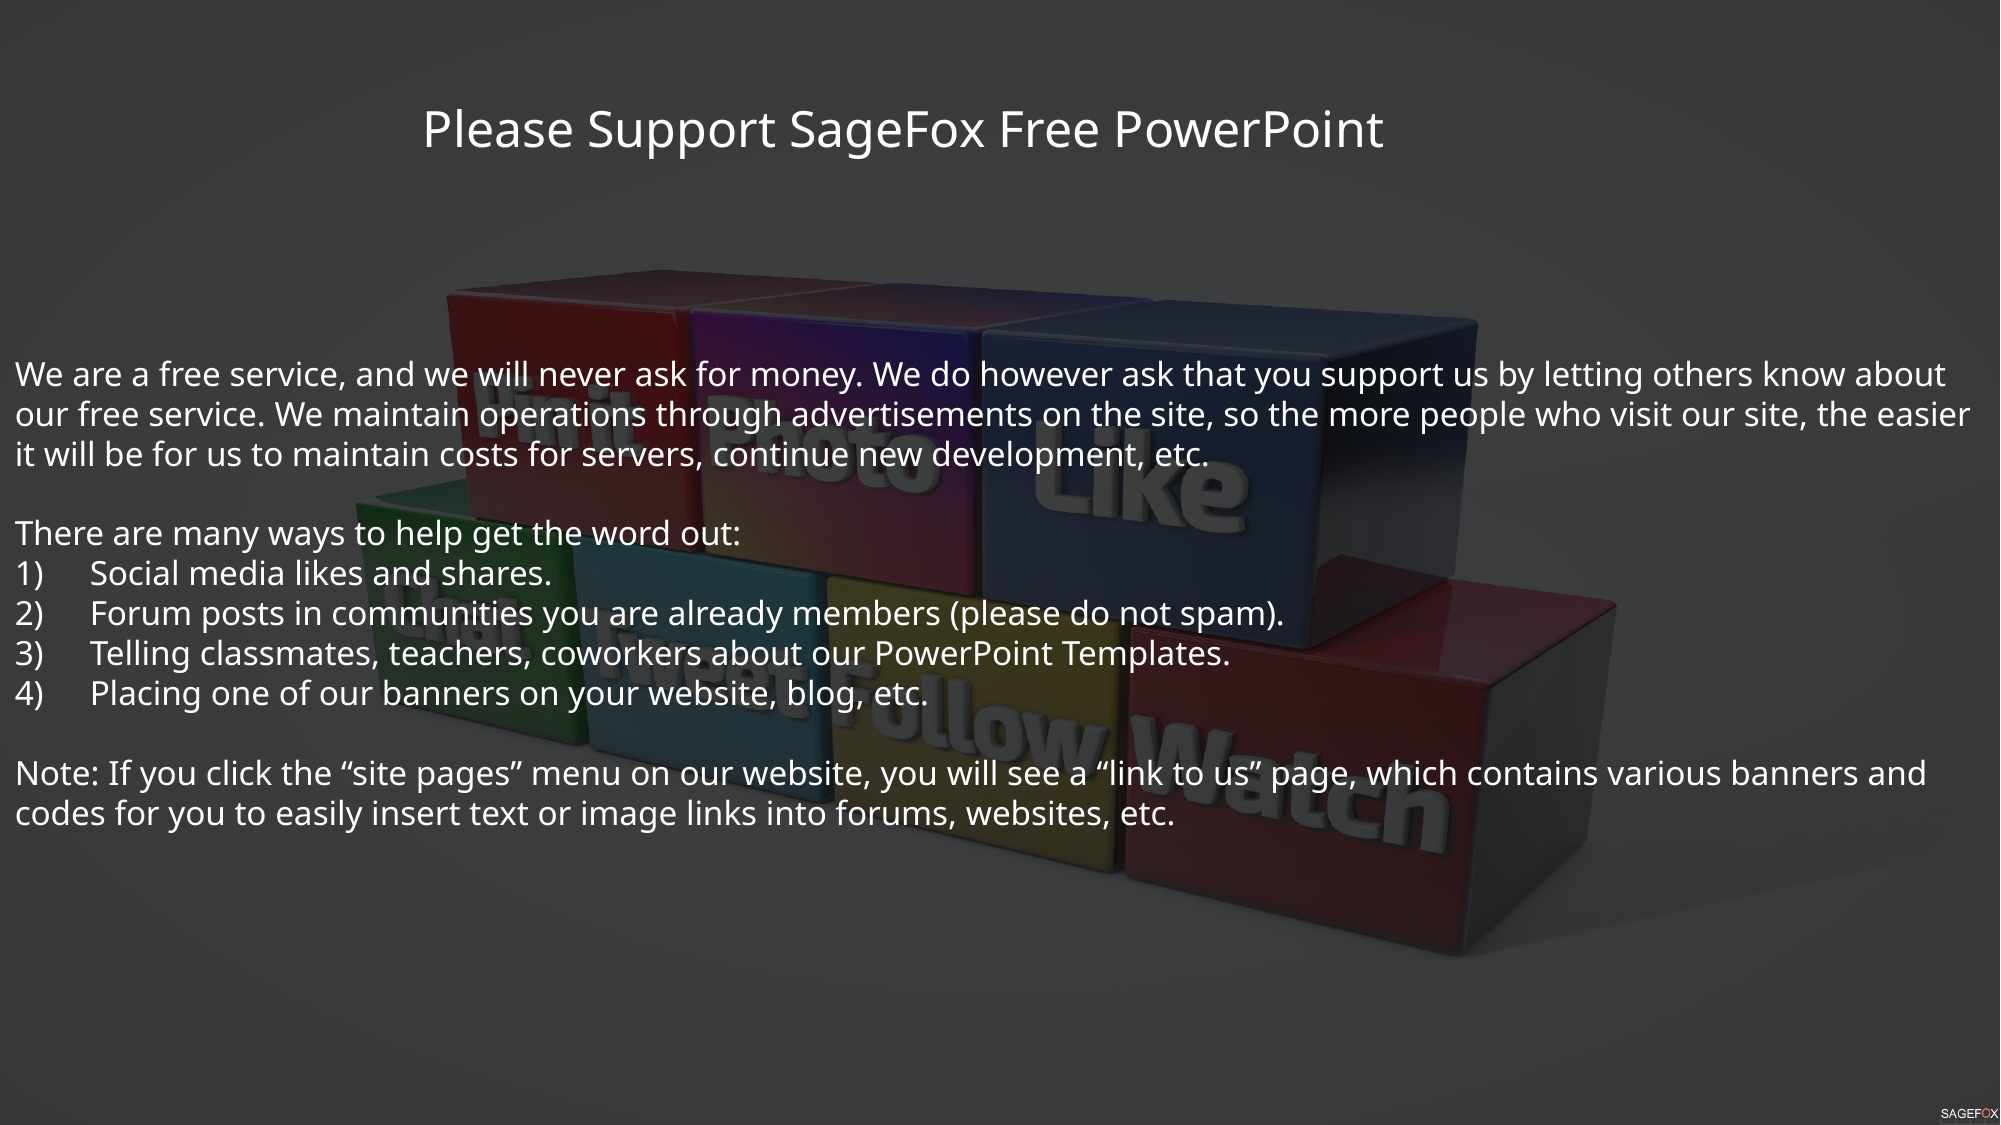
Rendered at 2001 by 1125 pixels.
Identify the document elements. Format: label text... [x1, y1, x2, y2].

title Please Support SageFox Free PowerPoint [363, 72, 1444, 190]
text_box We are a free service, and we will never ask for money. We do however ask that you support us by letting others know about our free service. We maintain operations through advertisements on the site, so the more people who visit our site, the easier it will be for us to maintain costs for servers, continue new development, etc. There are many ways to help get the word out: Social media likes and shares. Forum posts in communities you are already members (please do not spam). Telling classmates, teachers, coworkers about our PowerPoint Templates. Placing one of our banners on your website, blog, etc. Note: If you click the “site pages” menu on our website, you will see a “link to us” page, which contains various banners and codes for you to easily insert text or image links into forums, websites, etc. [0, 0, 2000, 1125]
